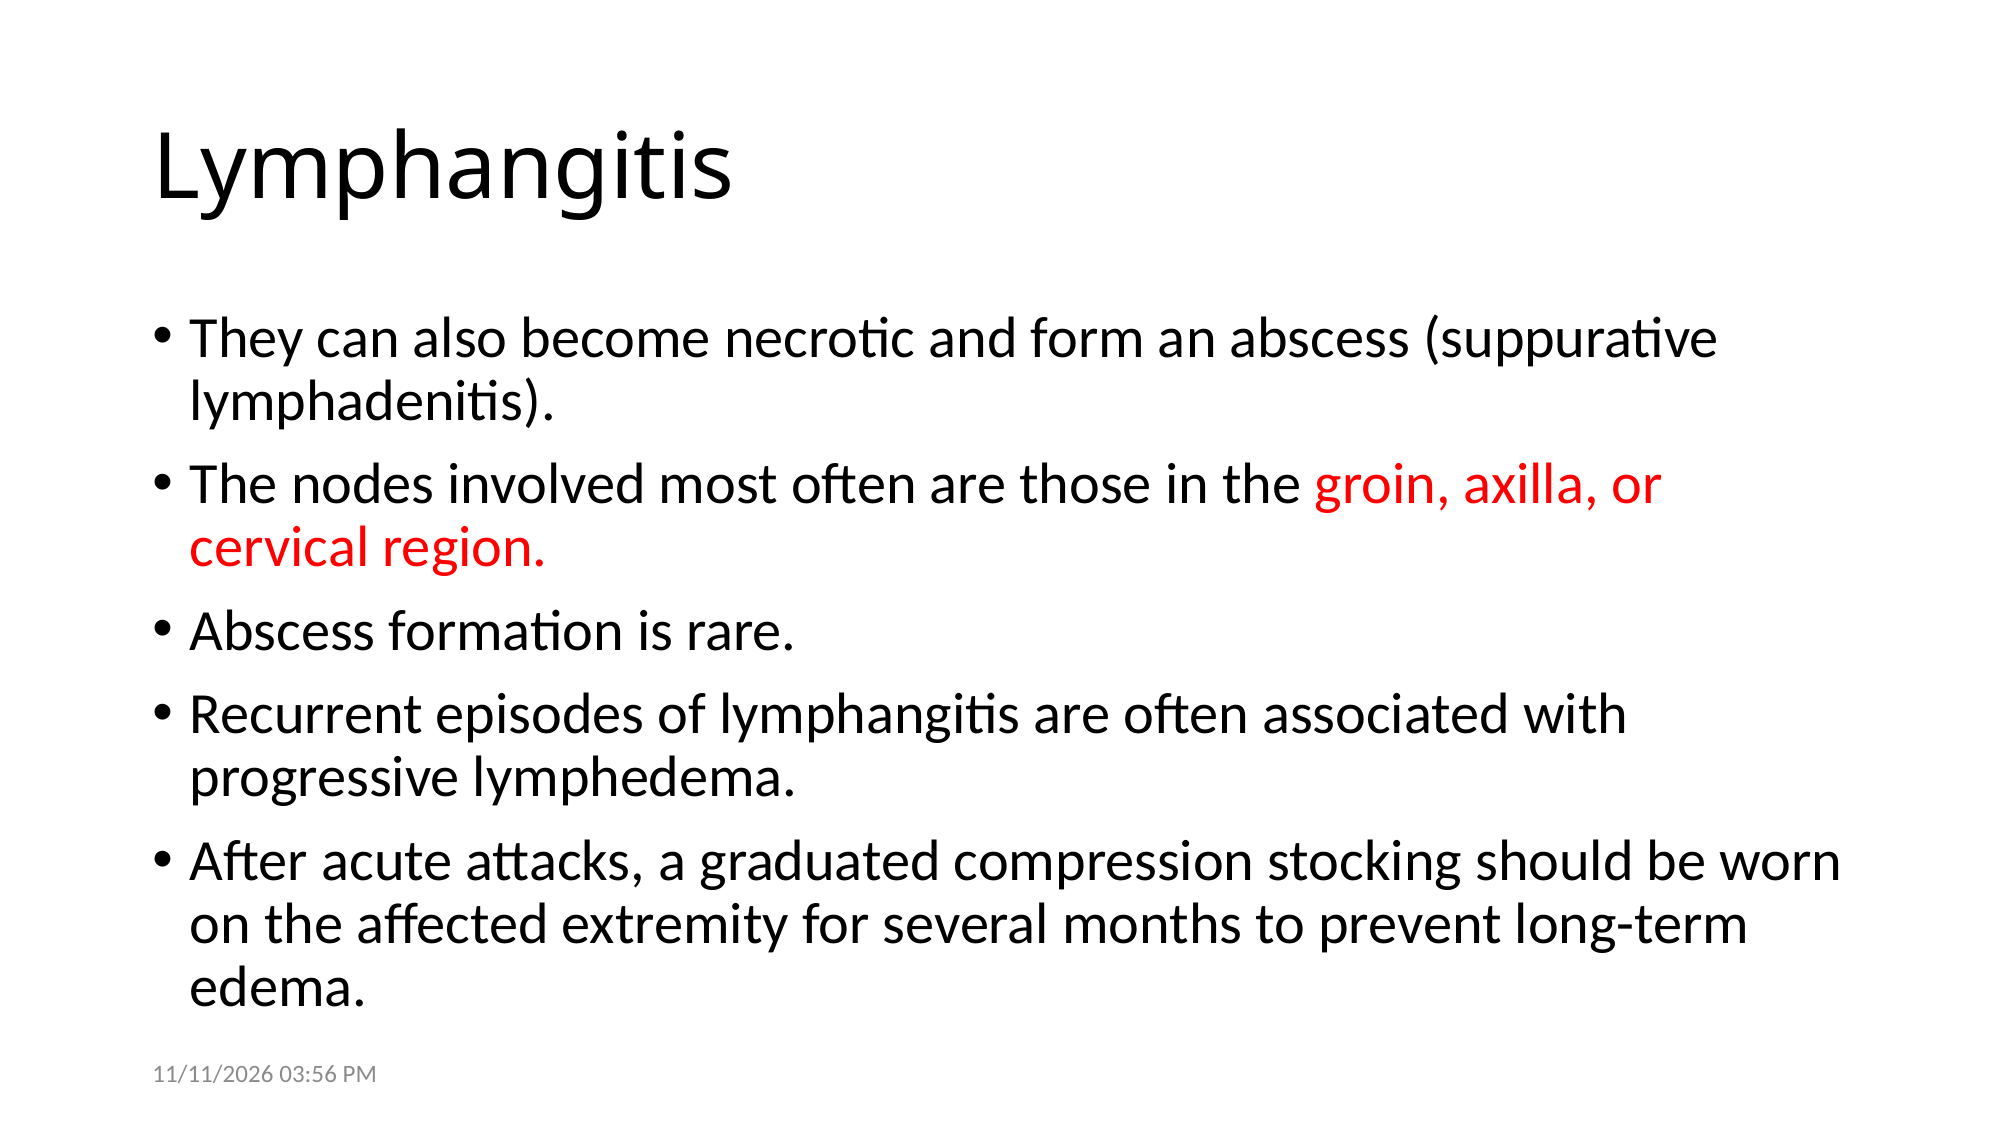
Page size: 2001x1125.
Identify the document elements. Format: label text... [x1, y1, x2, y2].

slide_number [137, 1042, 588, 1103]
list They can also become necrotic and form an abscess (suppurative lymphadenitis). The nodes involved most often are those in the groin, axilla, or cervical region. Abscess formation is rare. Recurrent episodes of lymphangitis are often associated with progressive lymphedema. After acute attacks, a graduated compression stocking should be worn on the affected extremity for several months to prevent long-term edema. [137, 299, 1863, 1033]
title Lymphangitis [137, 59, 1863, 278]
